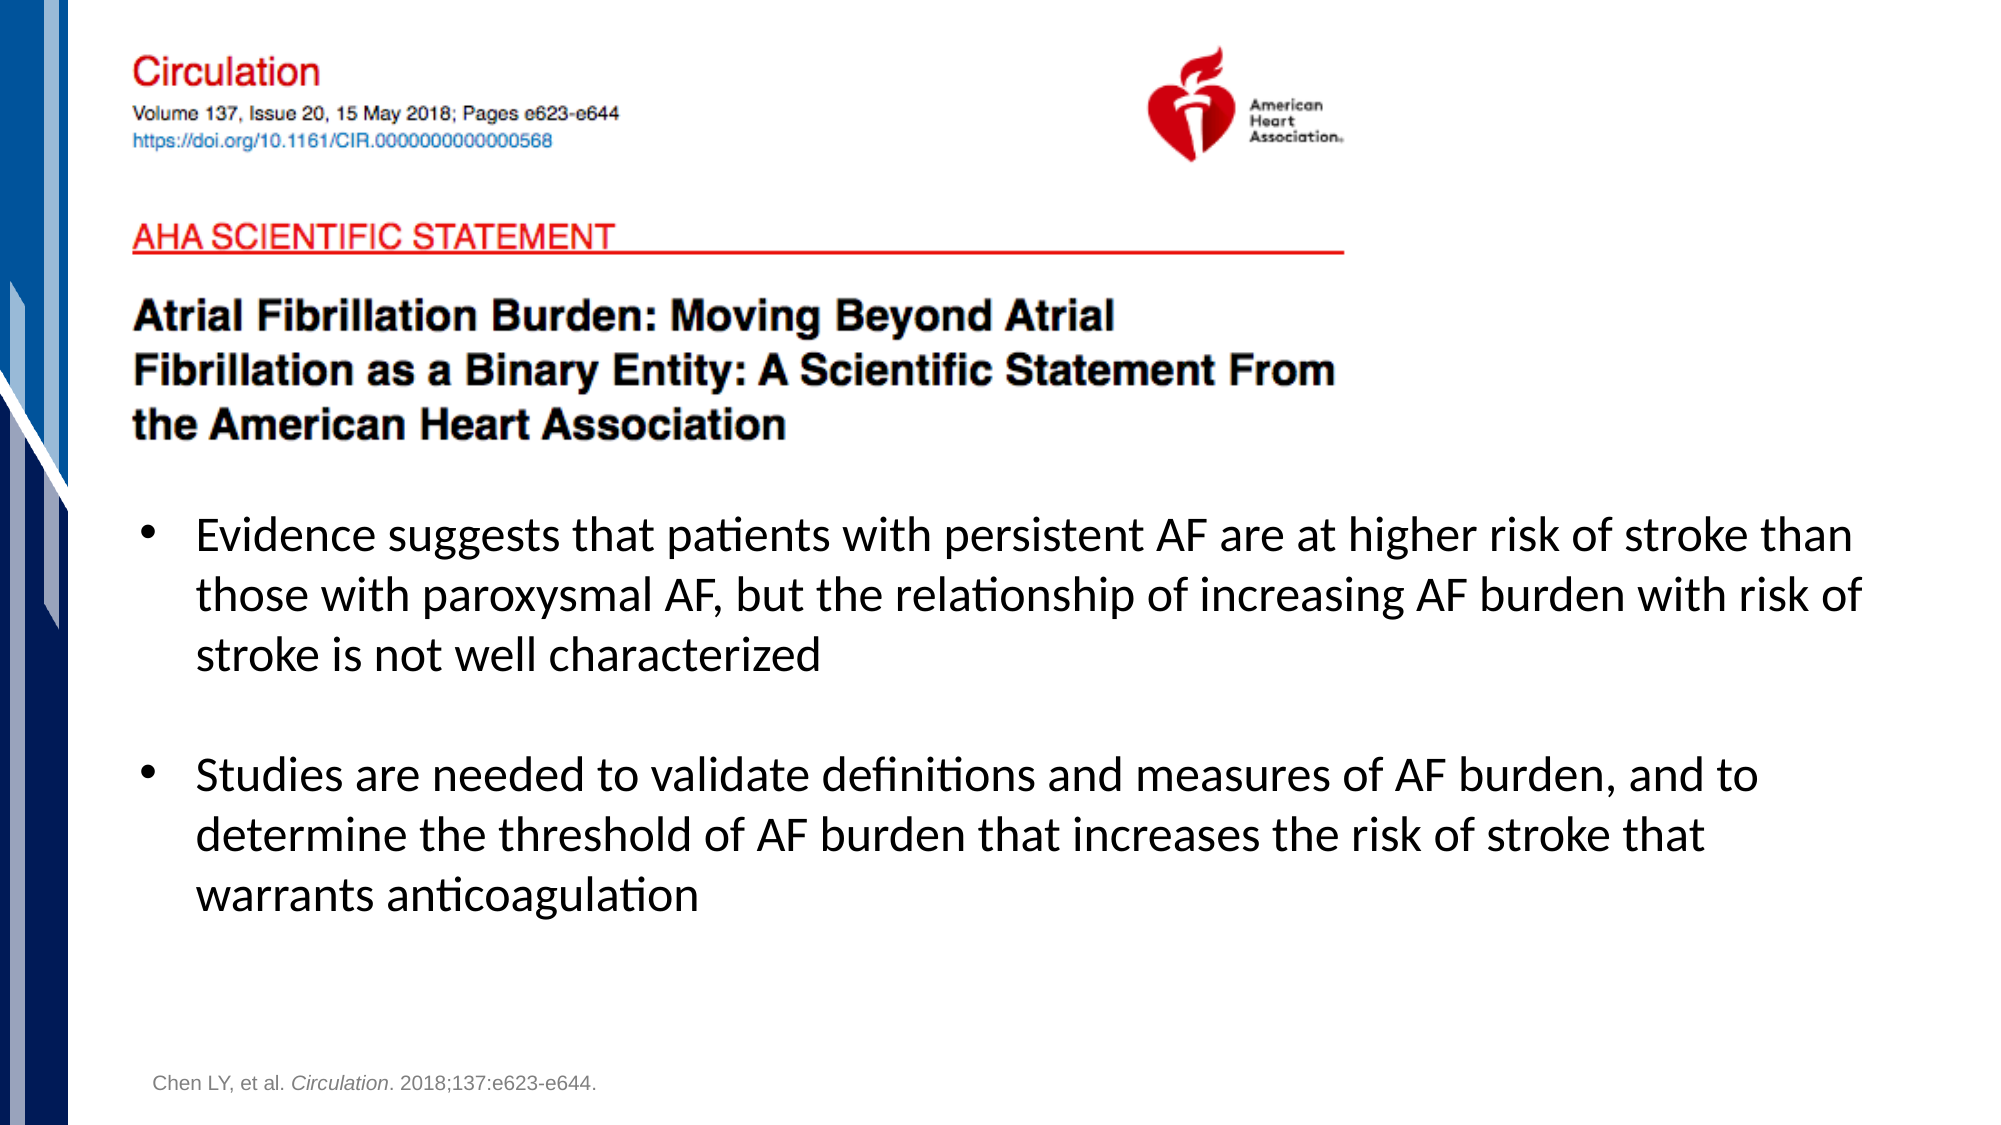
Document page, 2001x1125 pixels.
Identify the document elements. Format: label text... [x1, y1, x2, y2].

picture [0, 0, 68, 1125]
text_box Evidence suggests that patients with persistent AF are at higher risk of stroke than those with paroxysmal AF, but the relationship of increasing AF burden with risk of stroke is not well characterized Studies are needed to validate definitions and measures of AF burden, and to determine the threshold of AF burden that increases the risk of stroke that warrants anticoagulation [124, 493, 1894, 929]
picture [82, 37, 1370, 471]
footer Chen LY, et al. Circulation. 2018;137:e623-e644. [137, 1042, 1862, 1103]
